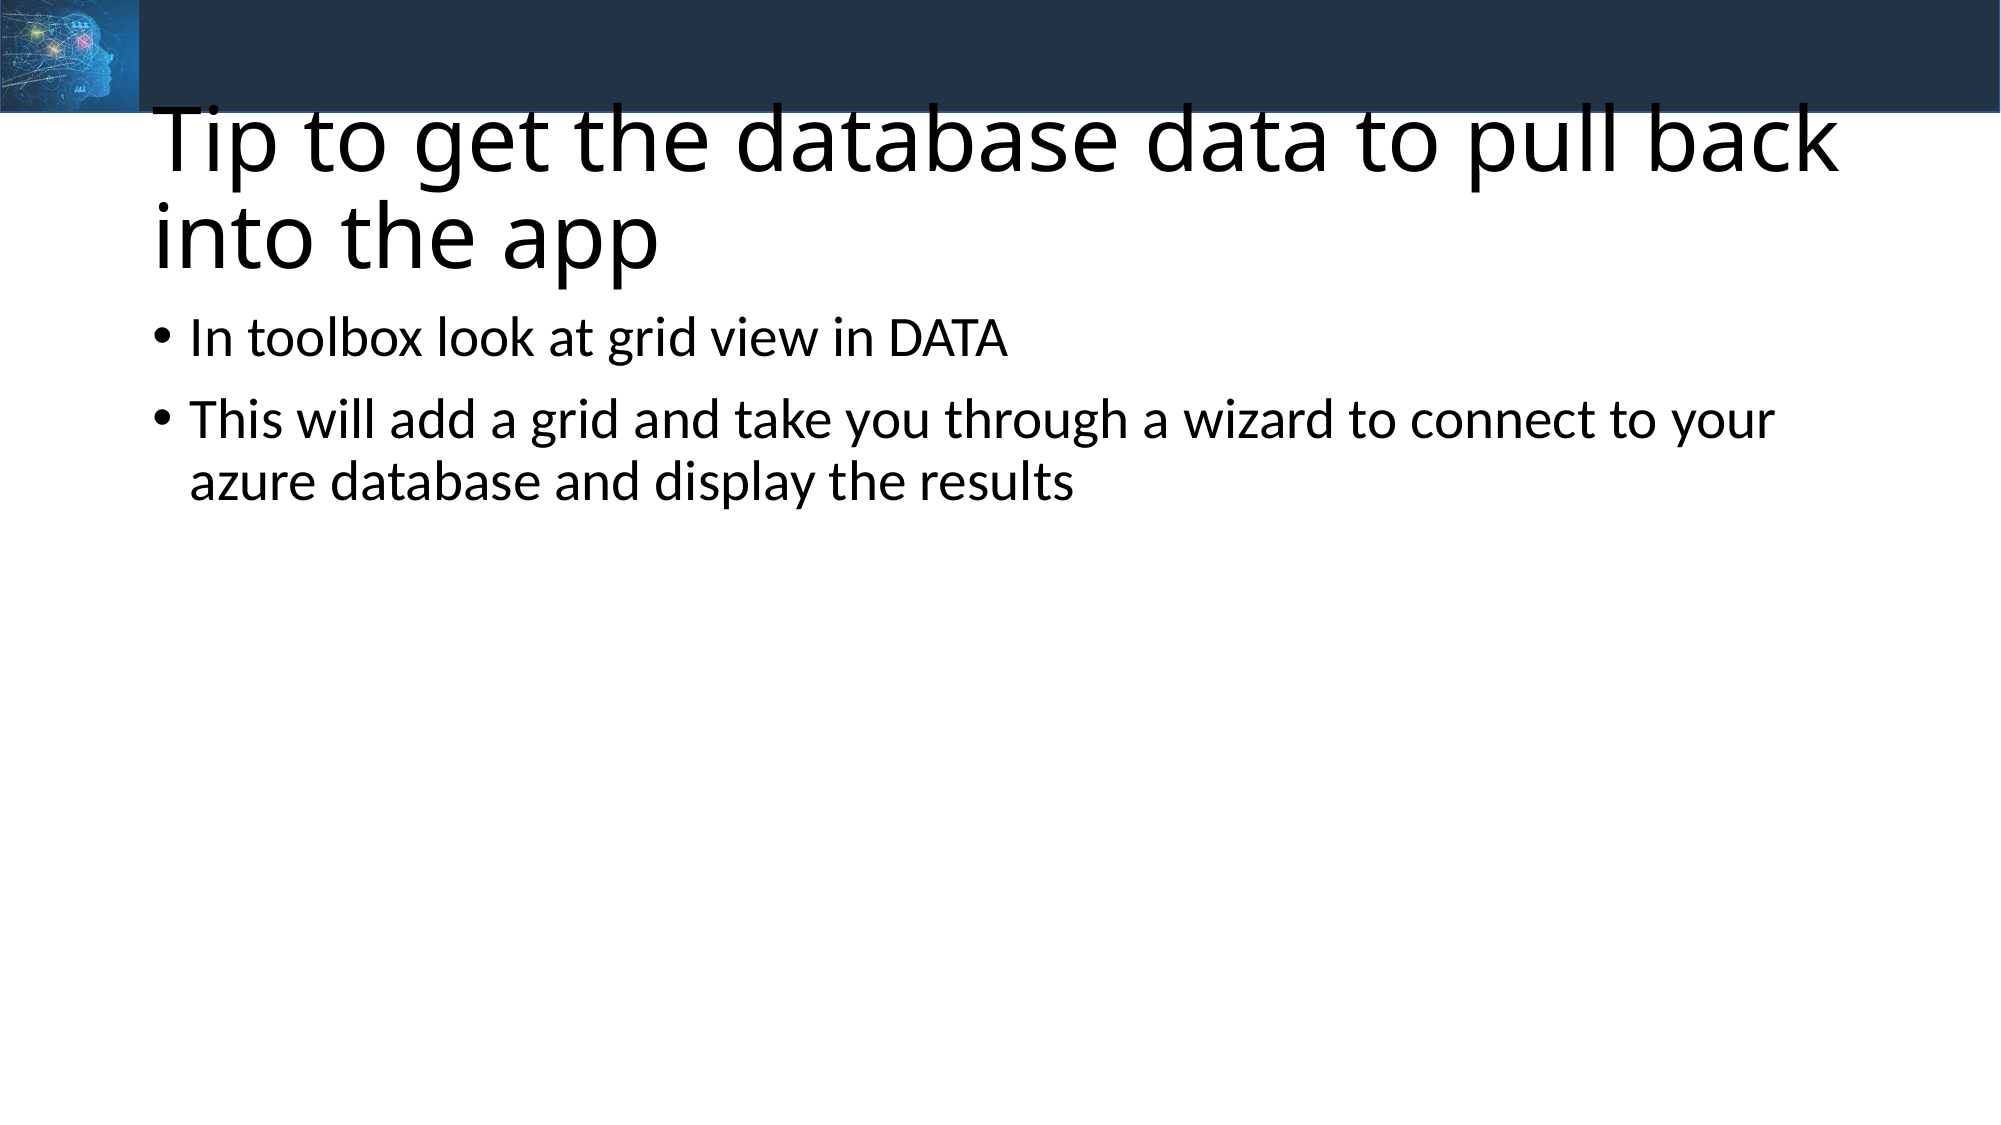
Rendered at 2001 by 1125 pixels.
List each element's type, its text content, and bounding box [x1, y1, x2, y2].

title Tip to get the database data to pull back into the app [137, 81, 1863, 299]
list In toolbox look at grid view in DATA This will add a grid and take you through a wizard to connect to your azure database and display the results [137, 299, 1863, 1014]
picture [2, 0, 140, 111]
